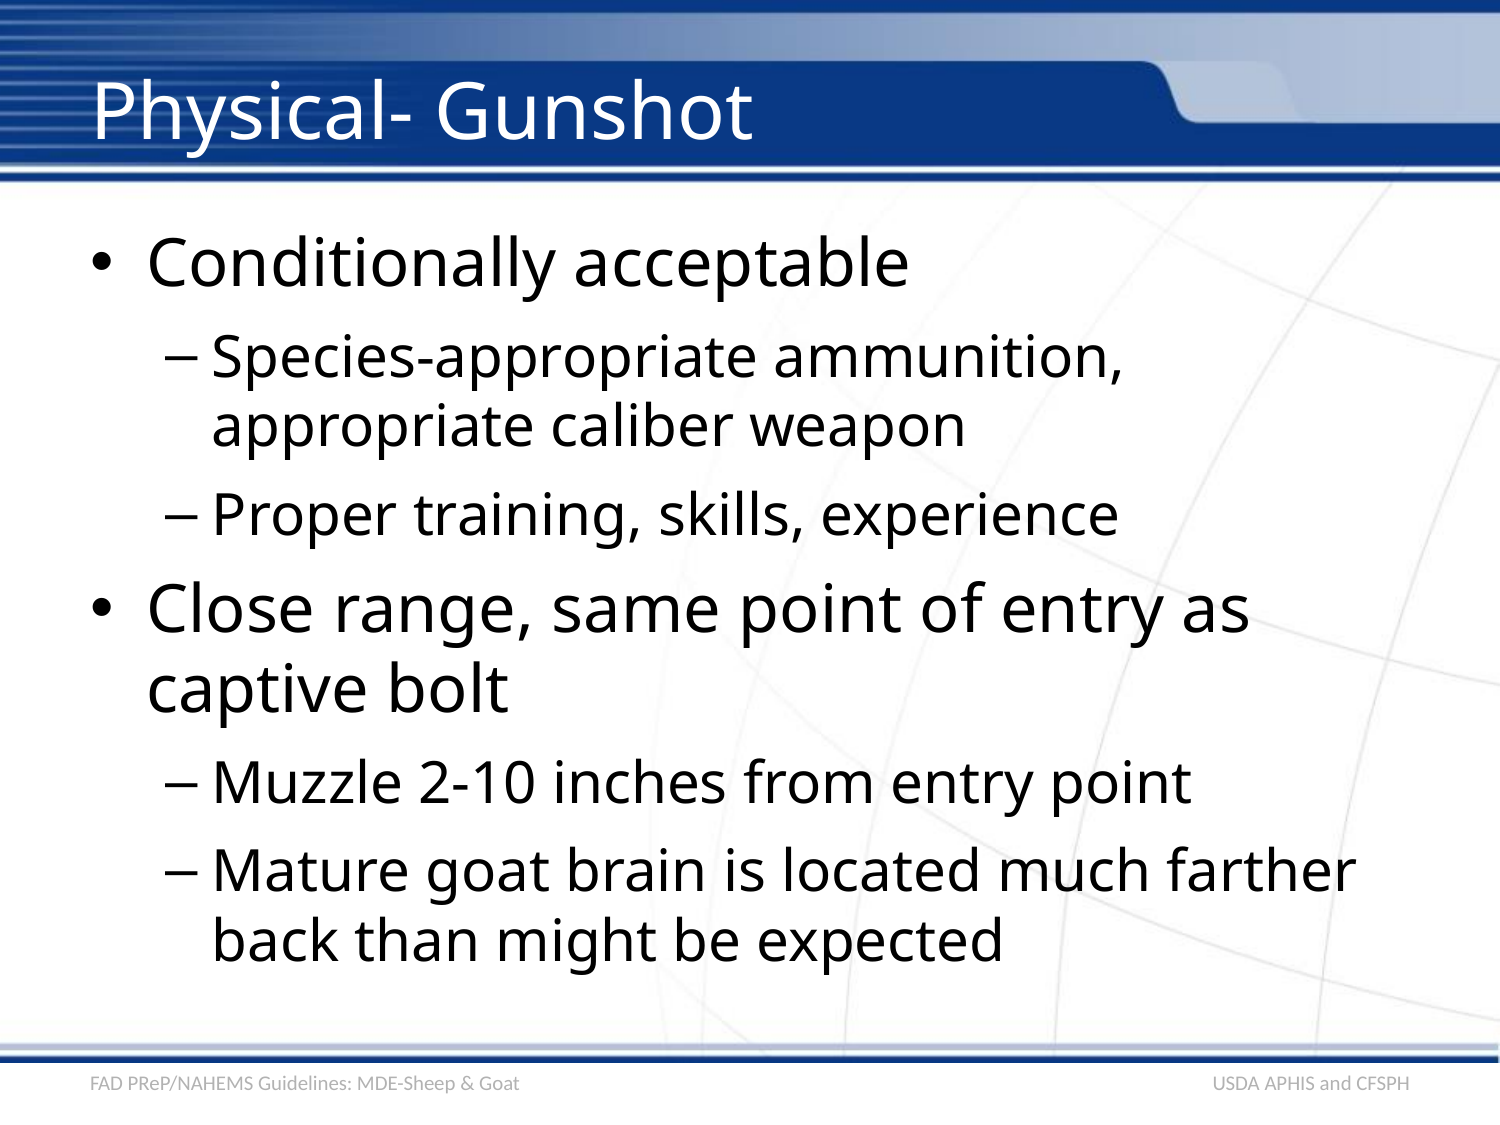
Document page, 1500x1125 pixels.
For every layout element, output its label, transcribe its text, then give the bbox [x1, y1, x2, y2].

slide_number USDA APHIS and CFSPH [1074, 1042, 1425, 1103]
picture [0, 0, 1500, 1063]
list Conditionally acceptable Species-appropriate ammunition, appropriate caliber weapon Proper training, skills, experience Close range, same point of entry as captive bolt Muzzle 2-10 inches from entry point Mature goat brain is located much farther back than might be expected [75, 212, 1425, 1025]
footer FAD PReP/NAHEMS Guidelines: MDE-Sheep & Goat [75, 1042, 825, 1103]
title Physical- Gunshot [75, 24, 1425, 163]
